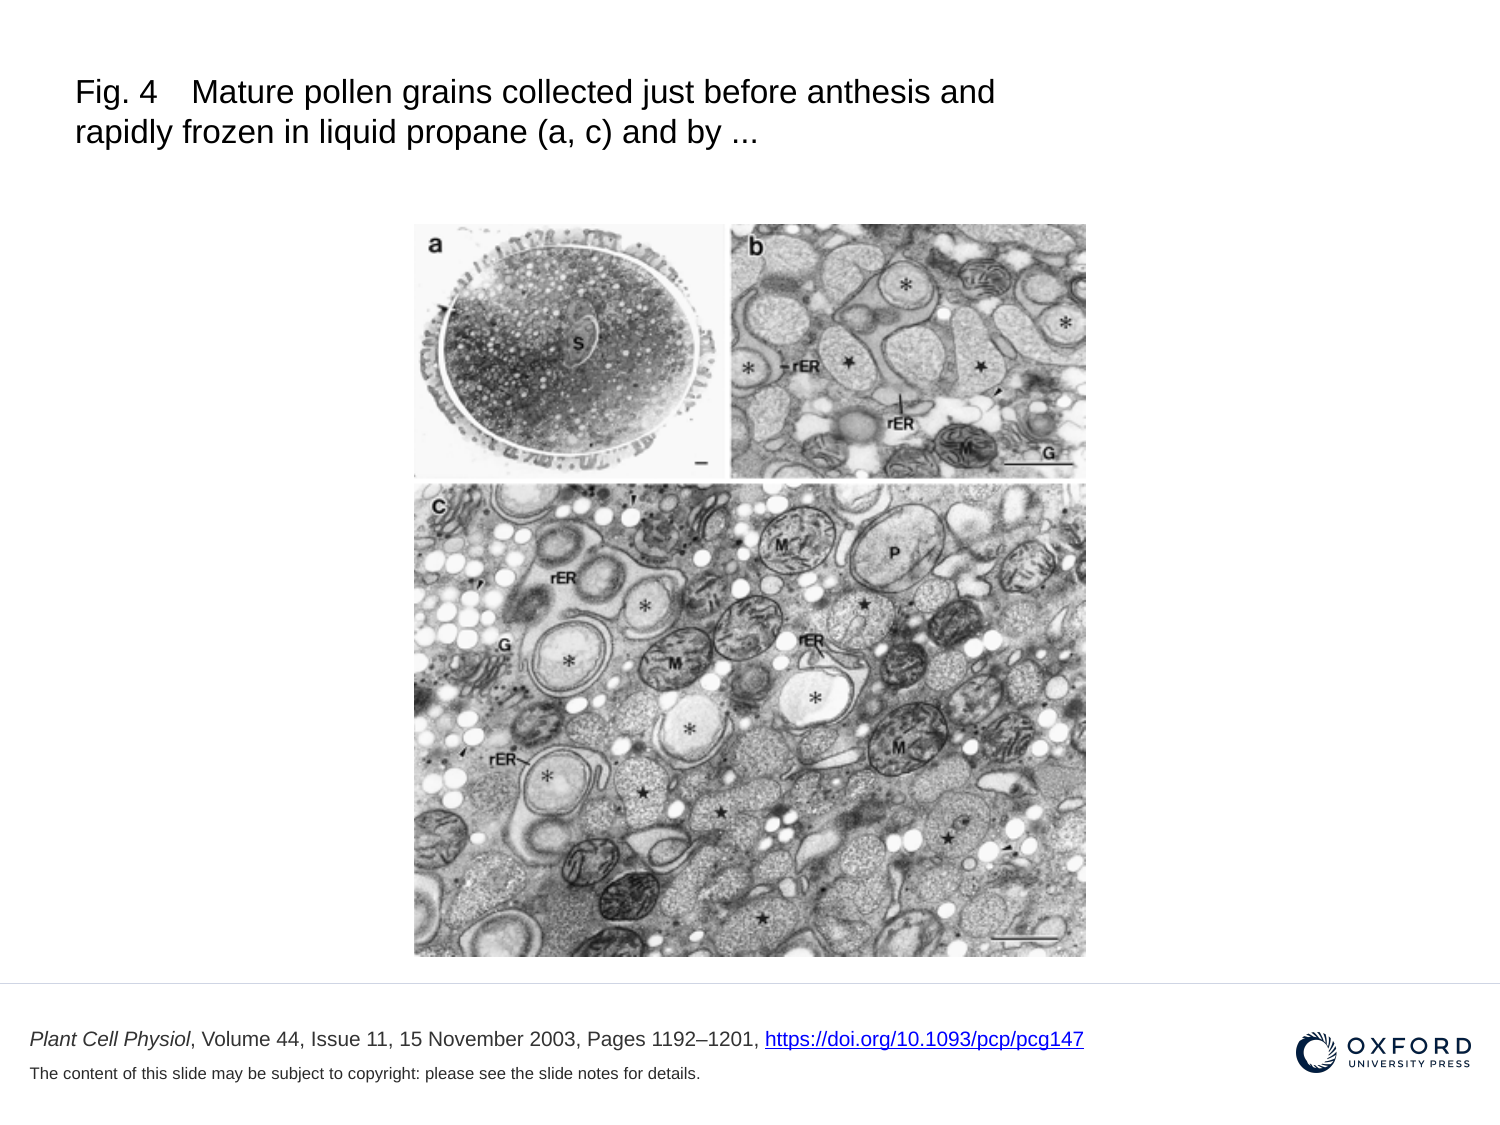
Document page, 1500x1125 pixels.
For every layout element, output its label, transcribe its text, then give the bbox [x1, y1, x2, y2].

picture [414, 224, 1086, 957]
title Fig. 4 Mature pollen grains collected just before anthesis and rapidly frozen in liquid propane (a, c) and by ... [75, 69, 1078, 171]
footer Plant Cell Physiol, Volume 44, Issue 11, 15 November 2003, Pages 1192–1201, https://doi.org/10.1093/pcp/pcg147 The content of this slide may be subject to copyright: please see the slide notes for details. [0, 983, 1260, 1125]
picture [1296, 1032, 1471, 1073]
